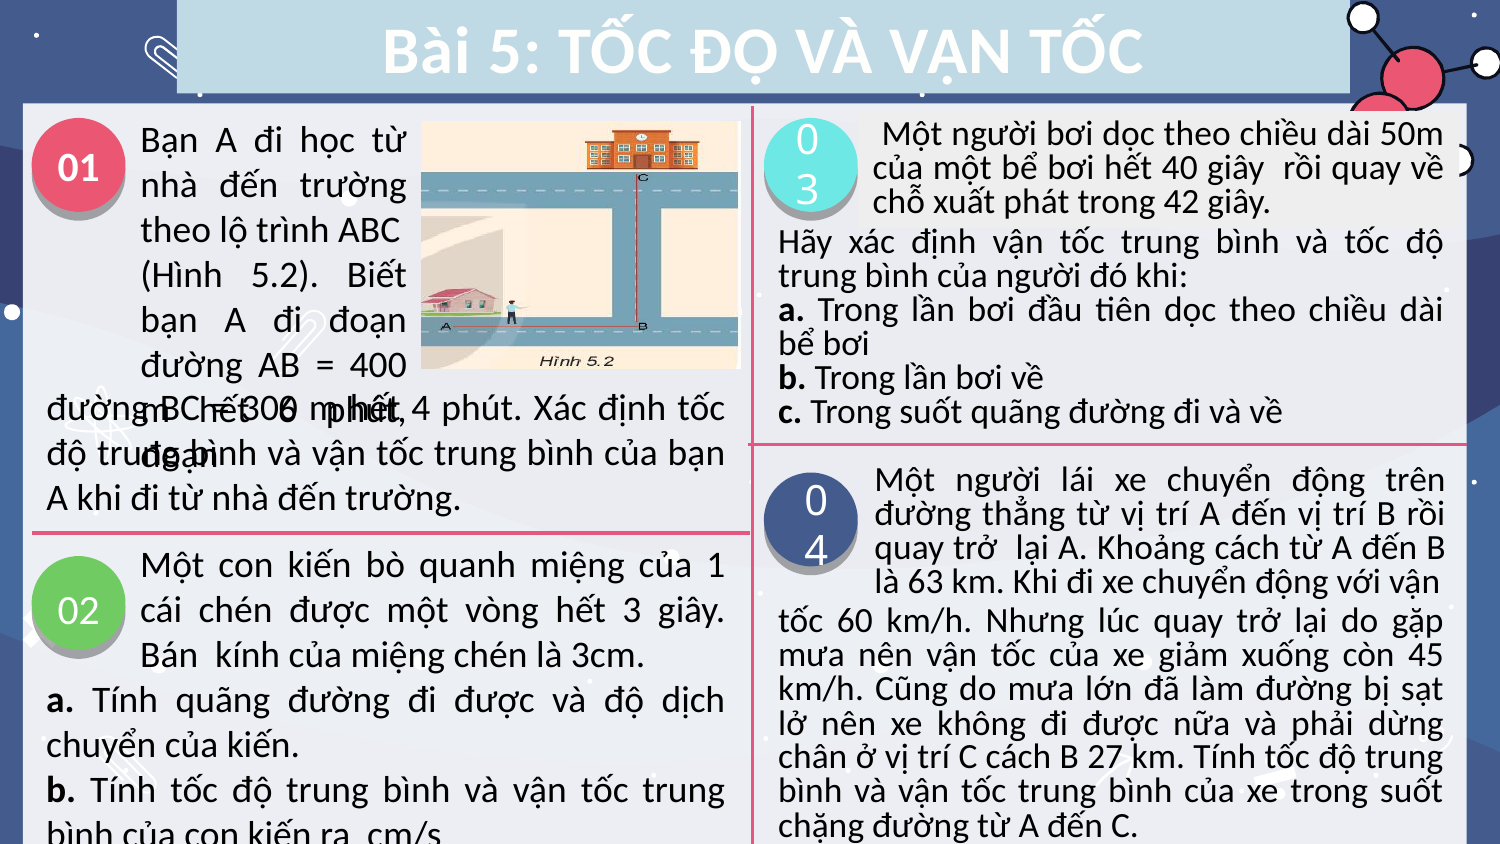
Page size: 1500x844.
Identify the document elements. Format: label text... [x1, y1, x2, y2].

text_box Bạn A đi học từ nhà đến trường theo lộ trình ABC (Hình 5.2). Biết bạn A đi đoạn đường AB = 400 m hết 6 phút, đoạn [31, 107, 422, 375]
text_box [31, 555, 126, 660]
text_box Một người lái xe chuyển động trên đường thẳng từ vị trí A đến vị trí B rồi quay trở lại A. Khoảng cách từ A đến B là 63 km. Khi đi xe chuyển động với vận [859, 456, 1462, 608]
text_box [176, 0, 1280, 96]
text_box Một người bơi dọc theo chiều dài 50m của một bể bơi hết 40 giây rồi quay về chỗ xuất phát trong 42 giây. [857, 111, 1280, 218]
picture [421, 121, 742, 369]
text_box a. Tính quãng đường đi được và độ dịch chuyển của kiến. b. Tính tốc độ trung bình và vận tốc trung bình của con kiến ra cm/s [31, 667, 741, 844]
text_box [31, 117, 126, 221]
text_box Một con kiến bò quanh miệng của 1 cái chén được một vòng hết 3 giây. Bán kính của miệng chén là 3cm. [125, 542, 741, 667]
text_box tốc 60 km/h. Nhưng lúc quay trở lại do gặp mưa nên vận tốc của xe giảm xuống còn 45 km/h. Cũng do mưa lớn đã làm đường bị sạt lở nên xe không đi được nữa và phải dừng chân ở vị trí C cách B 27 km. Tính tốc độ trung bình và vận tốc trung bình của xe trong suốt chặng đường từ A đến C. [763, 598, 1460, 844]
text_box đường BC = 300 m hết 4 phút. Xác định tốc độ trung bình và vận tốc trung bình của bạn A khi đi từ nhà đến trường. [31, 375, 741, 525]
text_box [1285, 0, 1489, 222]
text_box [763, 117, 858, 221]
text_box Hãy xác định vận tốc trung bình và tốc độ trung bình của người đó khi: a. Trong lần bơi đầu tiên dọc theo chiều dài bể bơi b. Trong lần bơi về c. Trong suốt quãng đường đi và về [763, 218, 1460, 438]
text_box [763, 472, 858, 576]
